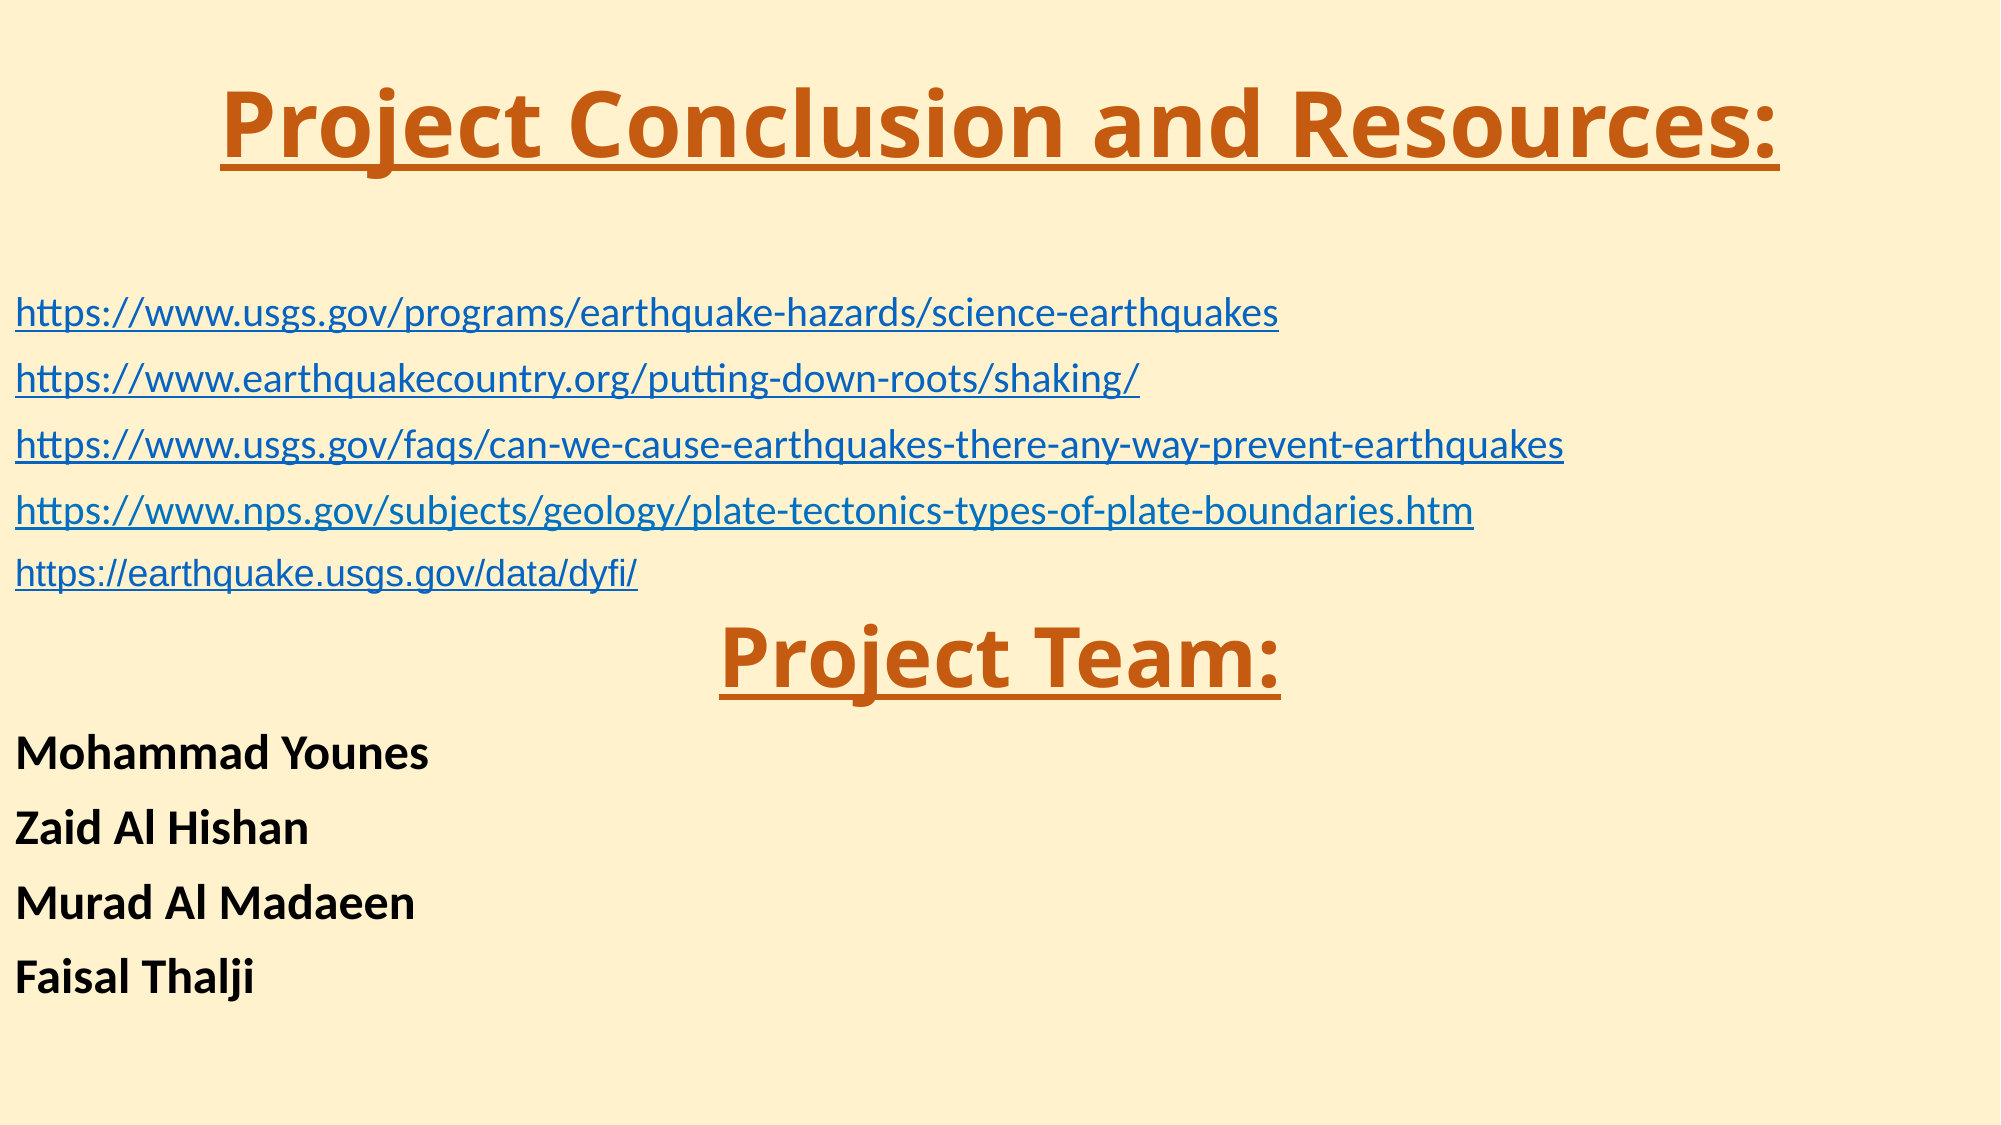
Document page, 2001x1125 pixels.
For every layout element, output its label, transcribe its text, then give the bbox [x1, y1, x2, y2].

subtitle Project Conclusion and Resources: https://www.usgs.gov/programs/earthquake-hazards/science-earthquakes https://www.earthquakecountry.org/putting-down-roots/shaking/ https://www.usgs.gov/faqs/can-we-cause-earthquakes-there-any-way-prevent-earthquakes https://www.nps.gov/subjects/geology/plate-tectonics-types-of-plate-boundaries.htm https://earthquake.usgs.gov/data/dyfi/ Project Team: Mohammad Younes Zaid Al Hishan Murad Al Madaeen Faisal Thalji [0, 0, 2000, 1125]
